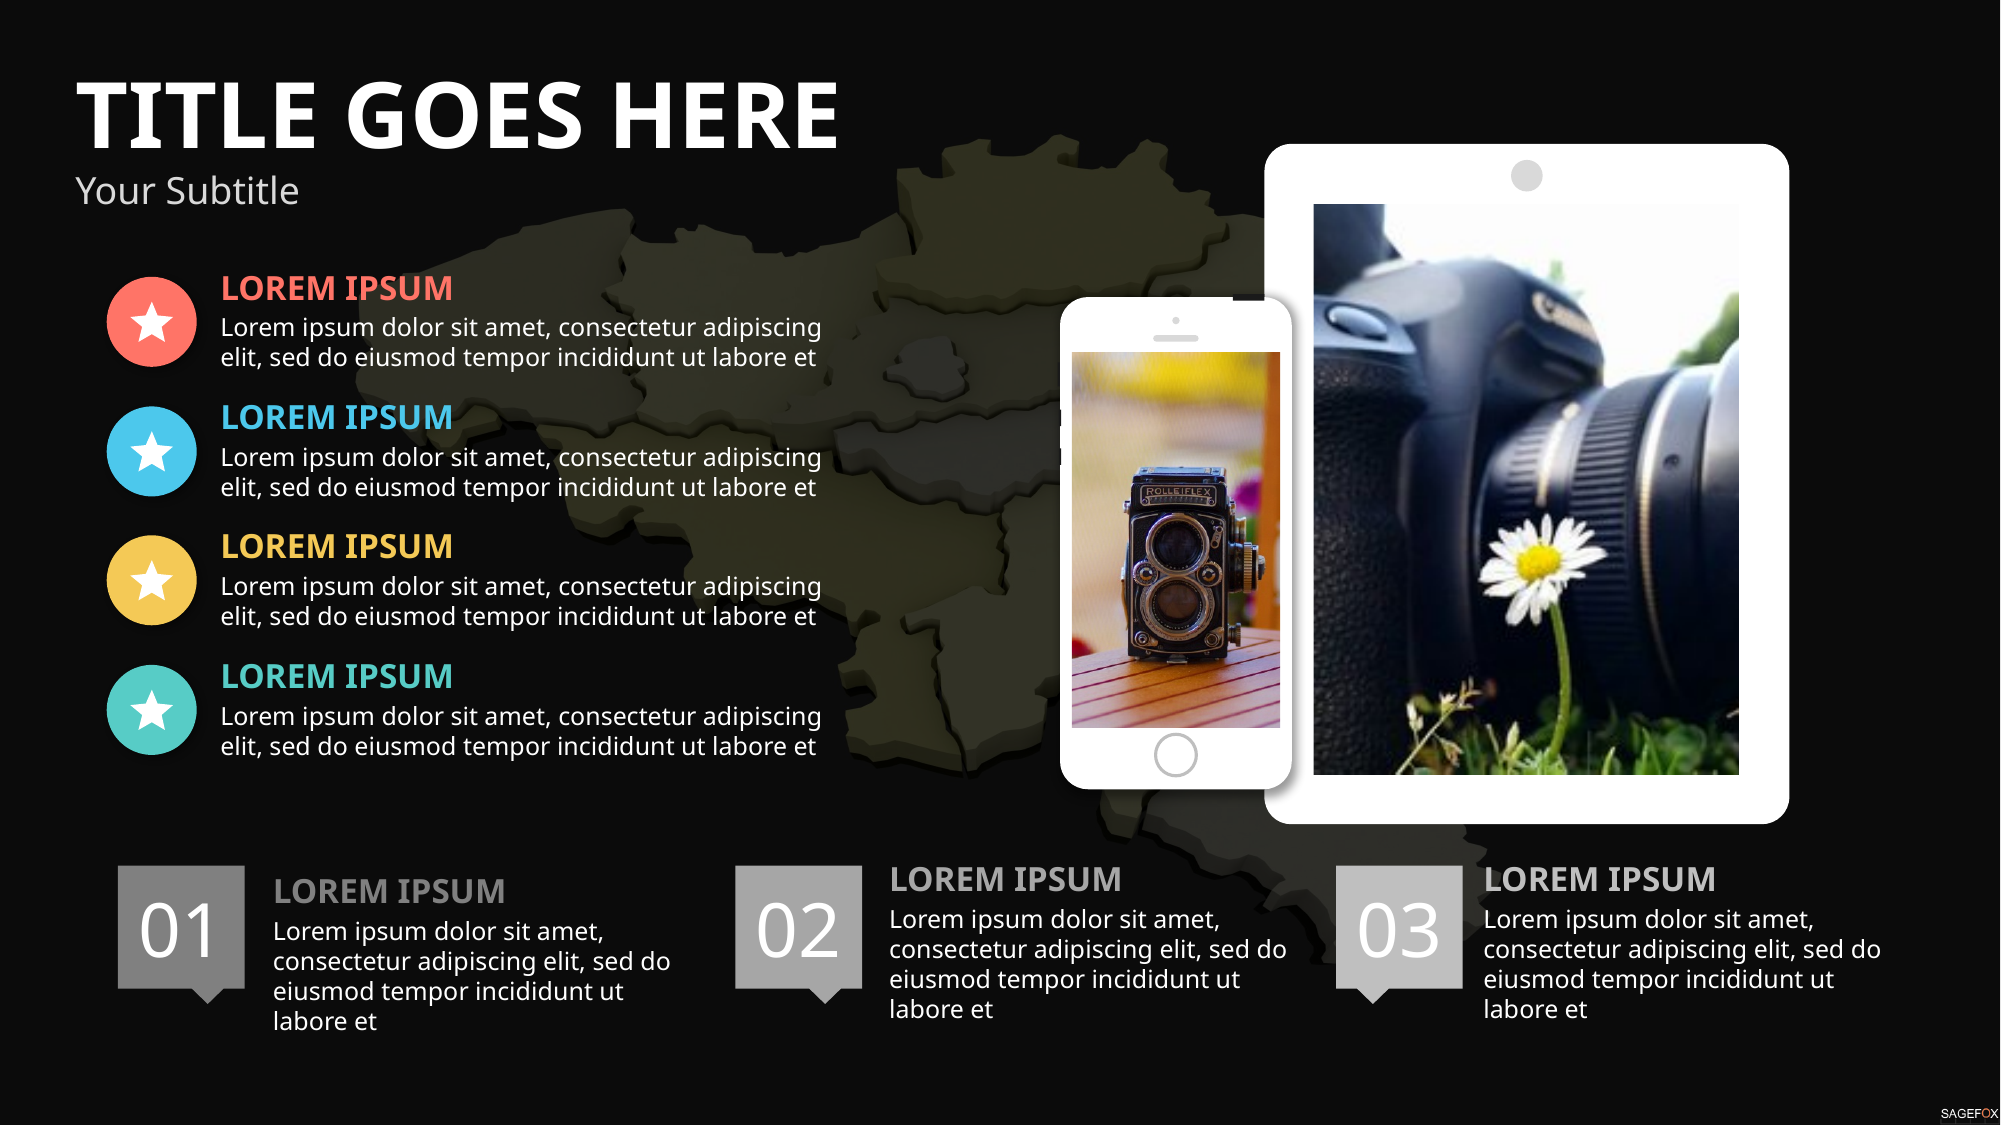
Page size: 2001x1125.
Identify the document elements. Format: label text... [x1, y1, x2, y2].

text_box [106, 664, 197, 755]
text_box LOREM IPSUM Lorem ipsum dolor sit amet, consectetur adipiscing elit, sed do eiusmod tempor incididunt ut labore et [879, 853, 1319, 1029]
text_box LOREM IPSUM Lorem ipsum dolor sit amet, consectetur adipiscing elit, sed do eiusmod tempor incididunt ut labore et [210, 262, 845, 377]
text_box 03 [1334, 864, 1464, 1006]
text_box LOREM IPSUM Lorem ipsum dolor sit amet, consectetur adipiscing elit, sed do eiusmod tempor incididunt ut labore et [210, 391, 845, 507]
text_box LOREM IPSUM Lorem ipsum dolor sit amet, consectetur adipiscing elit, sed do eiusmod tempor incididunt ut labore et [1473, 853, 1913, 1029]
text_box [106, 406, 197, 497]
text_box LOREM IPSUM Lorem ipsum dolor sit amet, consectetur adipiscing elit, sed do eiusmod tempor incididunt ut labore et [210, 520, 845, 636]
text_box TITLE GOES HERE Your Subtitle [60, 49, 1036, 220]
text_box 01 [116, 864, 246, 1006]
text_box LOREM IPSUM Lorem ipsum dolor sit amet, consectetur adipiscing elit, sed do eiusmod tempor incididunt ut labore et [262, 865, 703, 1041]
text_box 02 [734, 864, 864, 1006]
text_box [1264, 143, 1790, 825]
text_box LOREM IPSUM Lorem ipsum dolor sit amet, consectetur adipiscing elit, sed do eiusmod tempor incididunt ut labore et [210, 650, 845, 765]
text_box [1057, 294, 1292, 790]
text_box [106, 535, 197, 626]
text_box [106, 276, 197, 367]
picture [0, 0, 2001, 1125]
